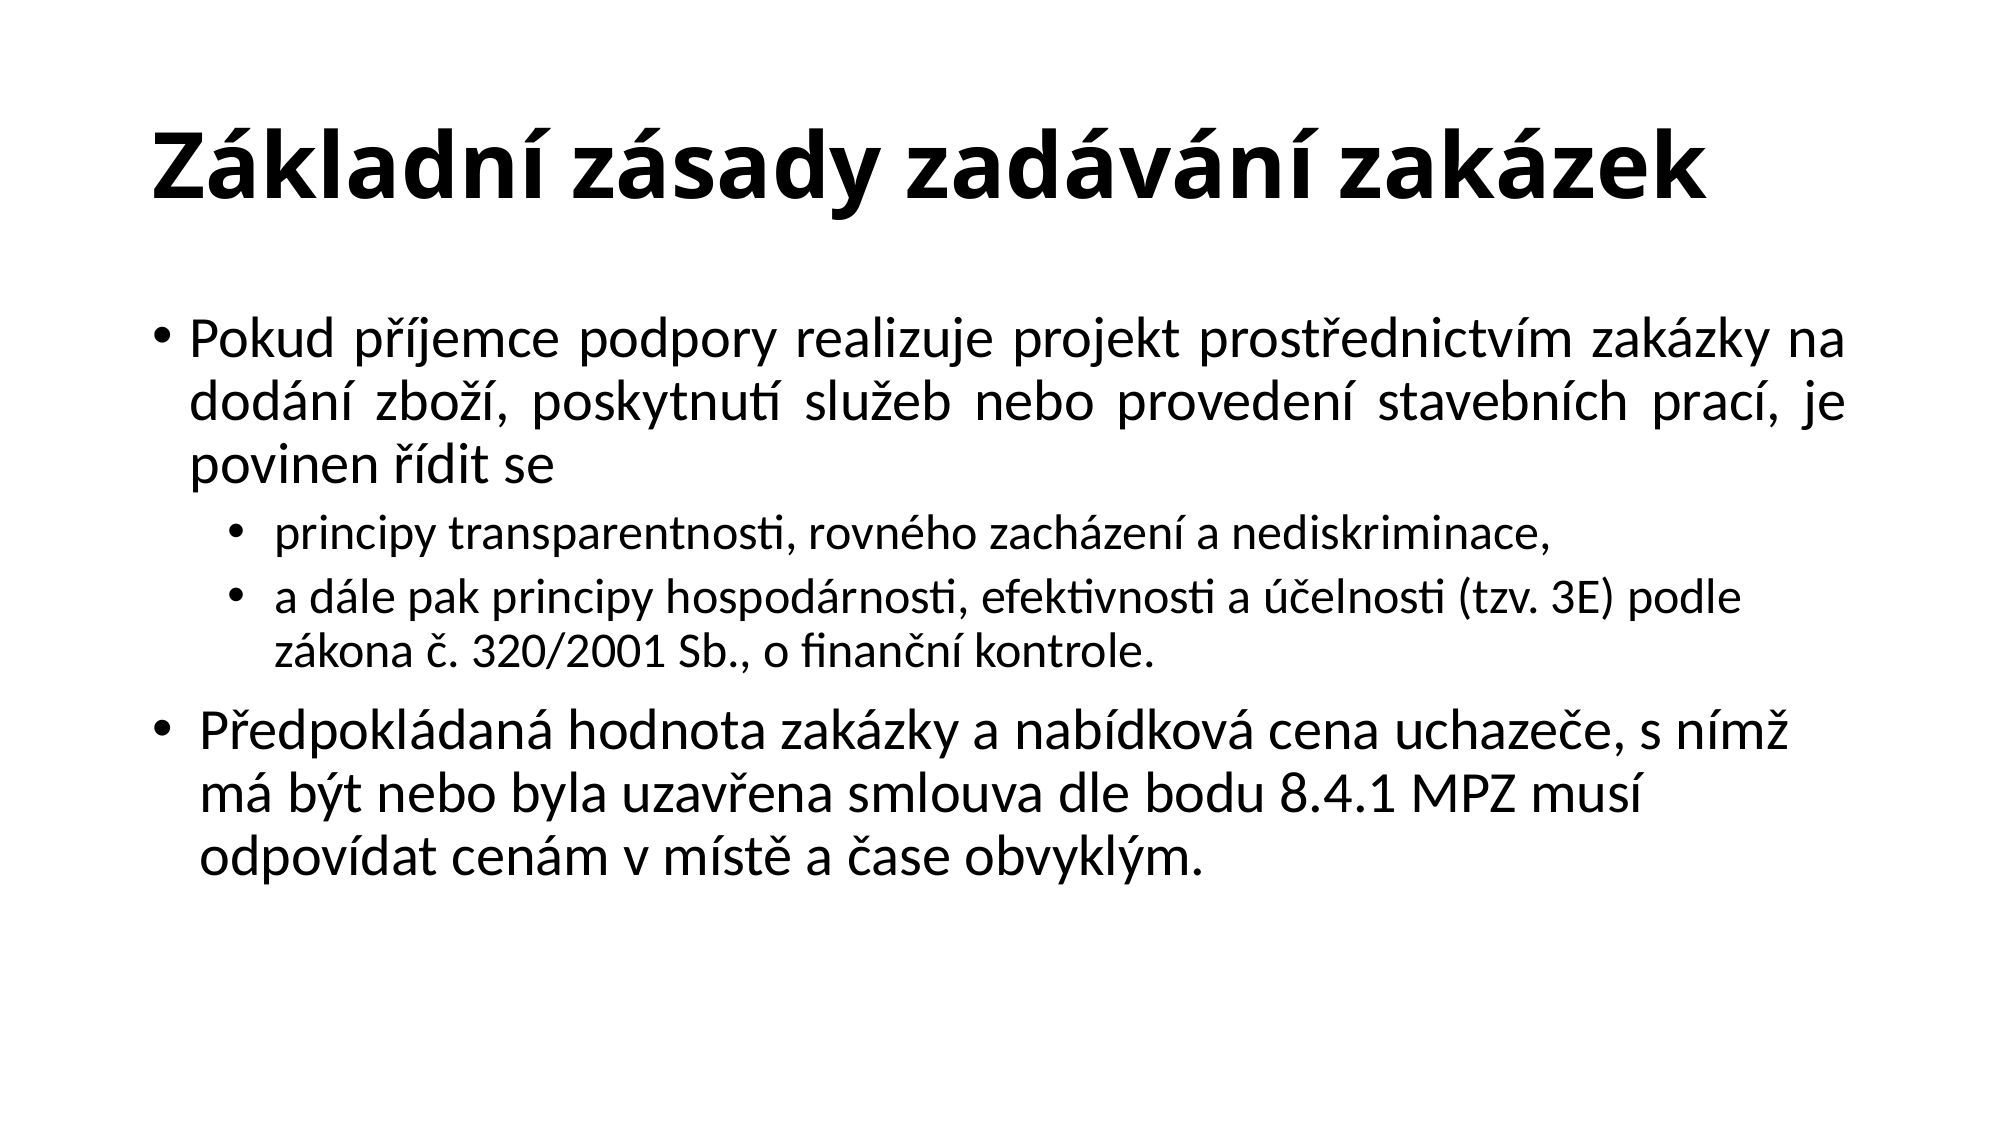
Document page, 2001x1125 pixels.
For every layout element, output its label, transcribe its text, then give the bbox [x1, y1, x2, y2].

list Pokud příjemce podpory realizuje projekt prostřednictvím zakázky na dodání zboží, poskytnutí služeb nebo provedení stavebních prací, je povinen řídit se principy transparentnosti, rovného zacházení a nediskriminace, a dále pak principy hospodárnosti, efektivnosti a účelnosti (tzv. 3E) podle zákona č. 320/2001 Sb., o finanční kontrole. Předpokládaná hodnota zakázky a nabídková cena uchazeče, s nímž má být nebo byla uzavřena smlouva dle bodu 8.4.1 MPZ musí odpovídat cenám v místě a čase obvyklým. [137, 299, 1863, 1014]
title Základní zásady zadávání zakázek [137, 59, 1863, 278]
